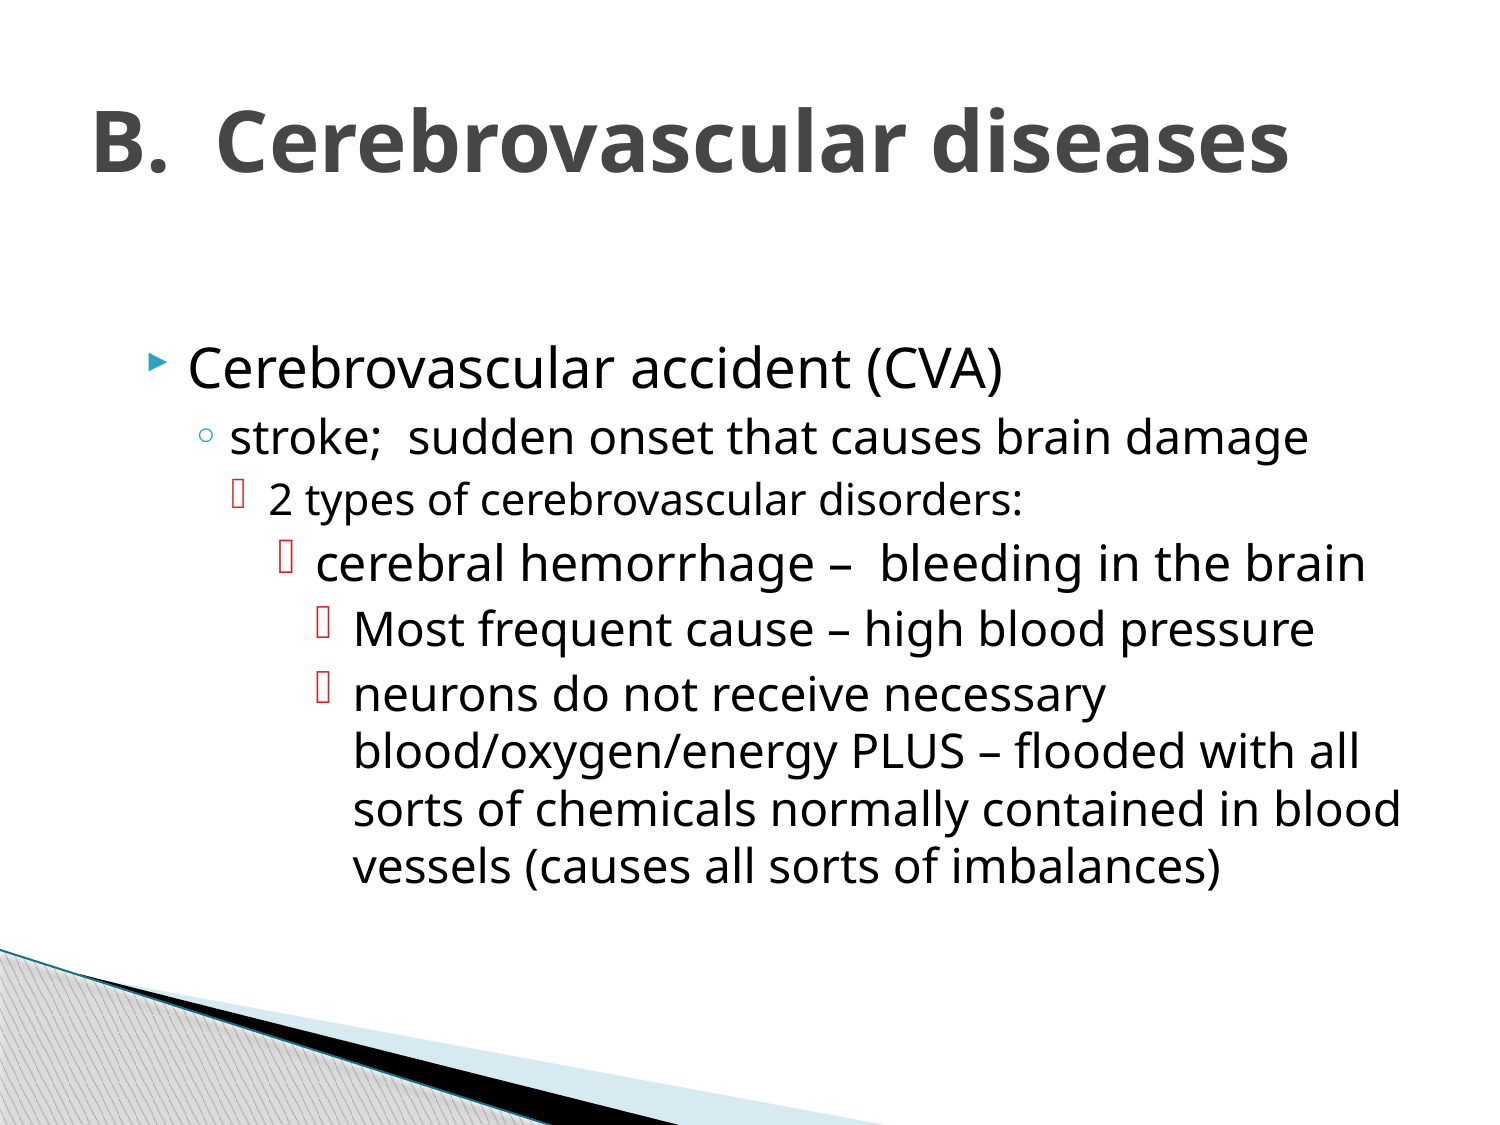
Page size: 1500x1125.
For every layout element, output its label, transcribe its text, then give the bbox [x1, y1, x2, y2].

title B. Cerebrovascular diseases [75, 45, 1425, 233]
list Cerebrovascular accident (CVA) stroke; sudden onset that causes brain damage 2 types of cerebrovascular disorders: cerebral hemorrhage – bleeding in the brain Most frequent cause – high blood pressure neurons do not receive necessary blood/oxygen/energy PLUS – flooded with all sorts of chemicals normally contained in blood vessels (causes all sorts of imbalances) [112, 324, 1476, 1001]
